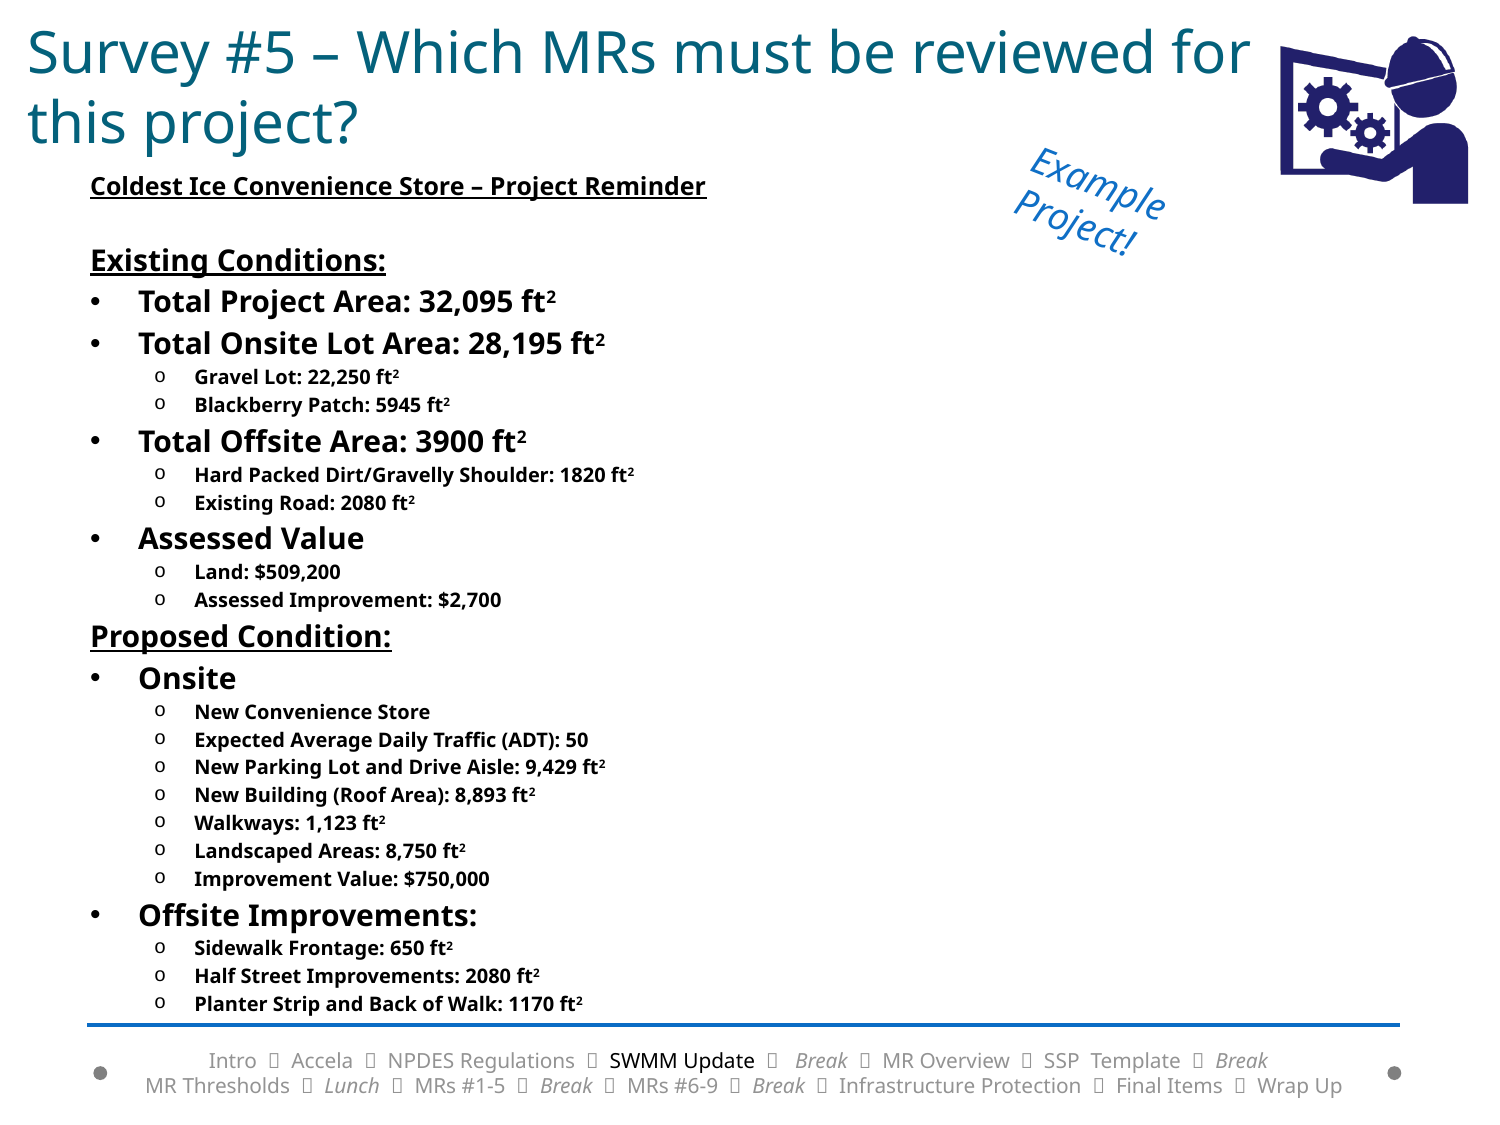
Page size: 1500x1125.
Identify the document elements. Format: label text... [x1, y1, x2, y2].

title Survey #5 – Which MRs must be reviewed for this project? [12, 0, 1288, 163]
picture [1262, 5, 1488, 231]
list Coldest Ice Convenience Store – Project Reminder Existing Conditions: Total Project Area: 32,095 ft2 Total Onsite Lot Area: 28,195 ft2 Gravel Lot: 22,250 ft2 Blackberry Patch: 5945 ft2 Total Offsite Area: 3900 ft2 Hard Packed Dirt/Gravelly Shoulder: 1820 ft2 Existing Road: 2080 ft2 Assessed Value Land: $509,200 Assessed Improvement: $2,700 Proposed Condition: Onsite New Convenience Store Expected Average Daily Traffic (ADT): 50 New Parking Lot and Drive Aisle: 9,429 ft2 New Building (Roof Area): 8,893 ft2 Walkways: 1,123 ft2 Landscaped Areas: 8,750 ft2 Improvement Value: $750,000 Offsite Improvements: Sidewalk Frontage: 650 ft2 Half Street Improvements: 2080 ft2 Planter Strip and Back of Walk: 1170 ft2 [75, 162, 1425, 1025]
text_box Example Project! [992, 123, 1305, 330]
footer Intro  Accela  NPDES Regulations  SWMM Update  Break  MR Overview  SSP Template  Break MR Thresholds  Lunch  MRs #1-5  Break  MRs #6-9  Break  Infrastructure Protection  Final Items  Wrap Up [108, 1042, 1388, 1103]
